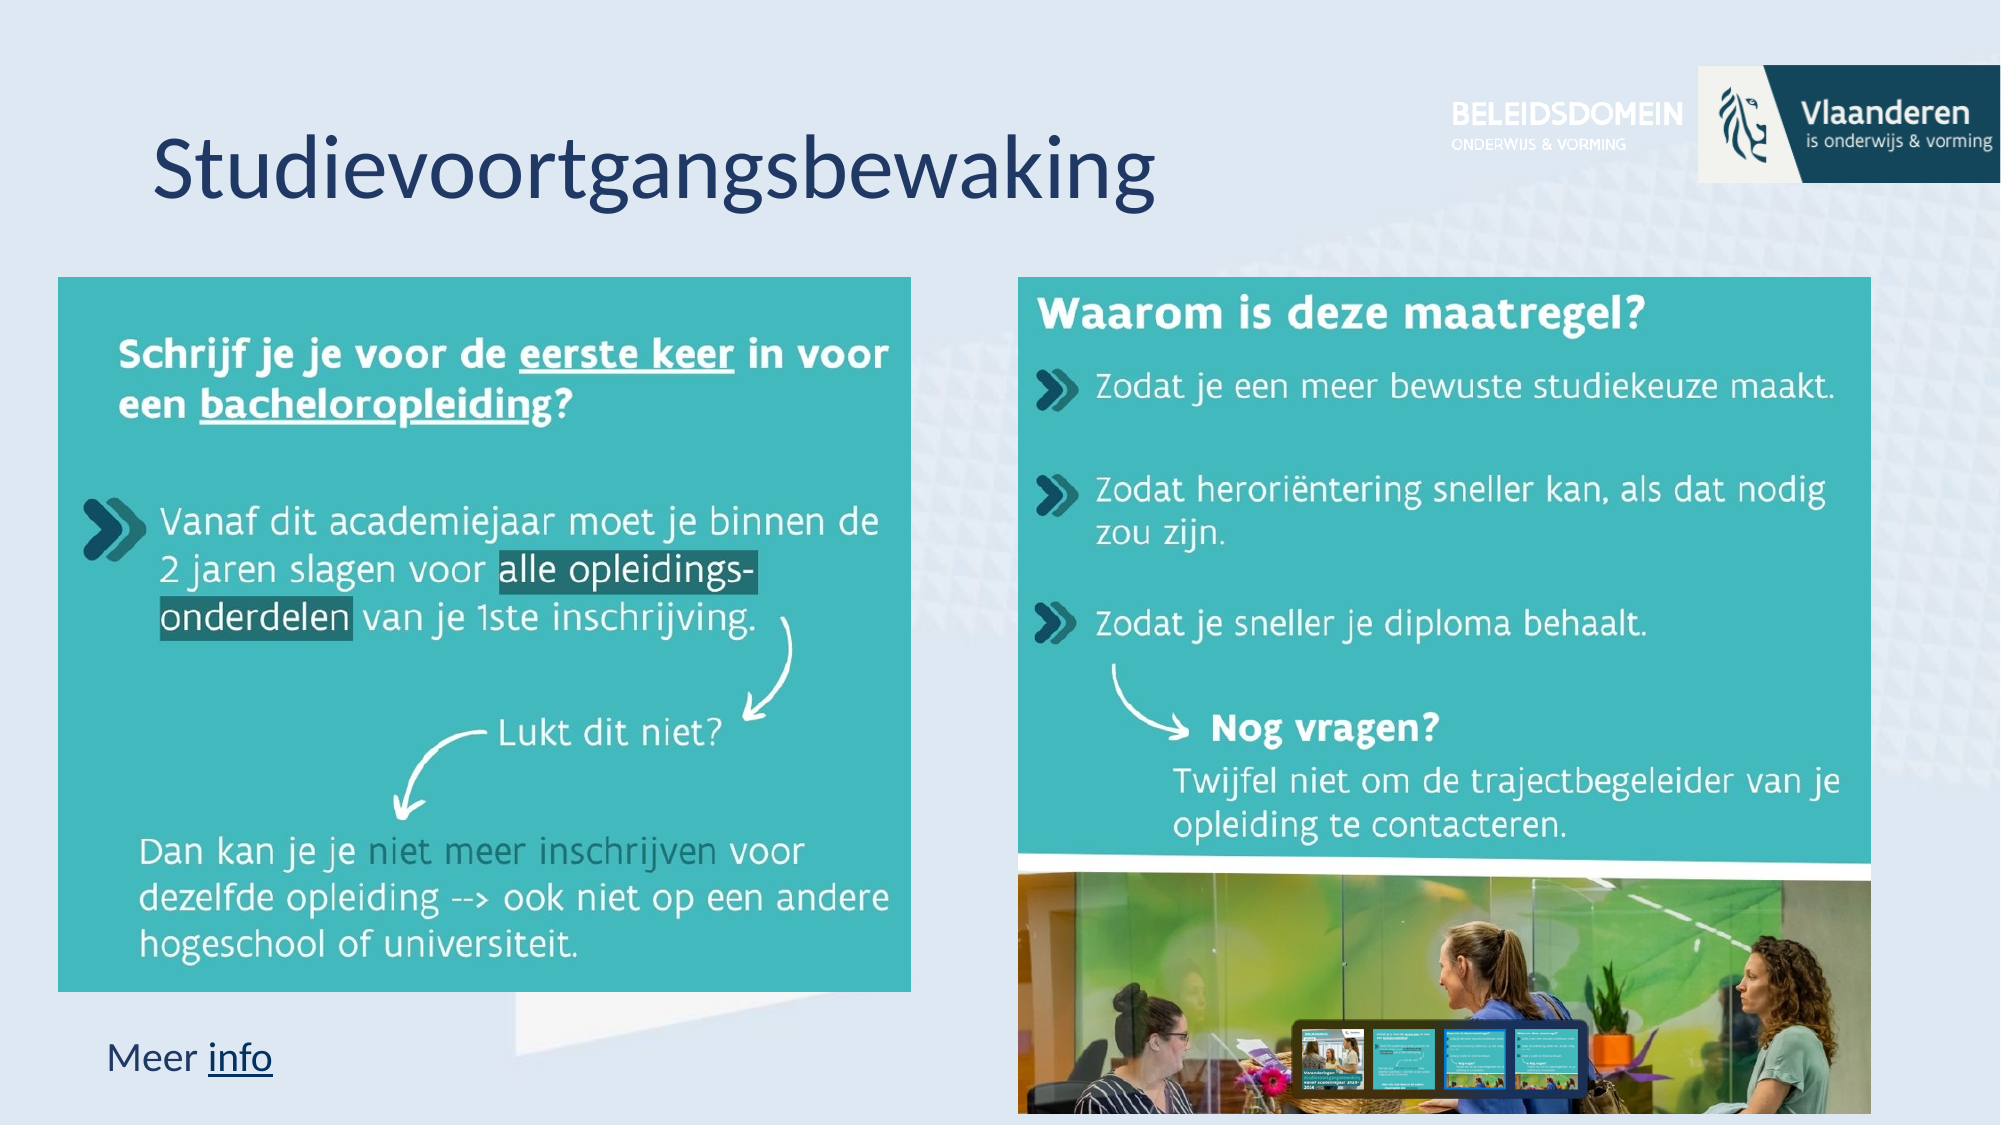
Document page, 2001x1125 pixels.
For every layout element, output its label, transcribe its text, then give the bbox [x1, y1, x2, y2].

picture [0, 0, 2001, 1125]
text_box Meer info [91, 1022, 911, 1088]
title Studievoortgangsbewaking [137, 59, 1863, 278]
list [58, 277, 911, 992]
